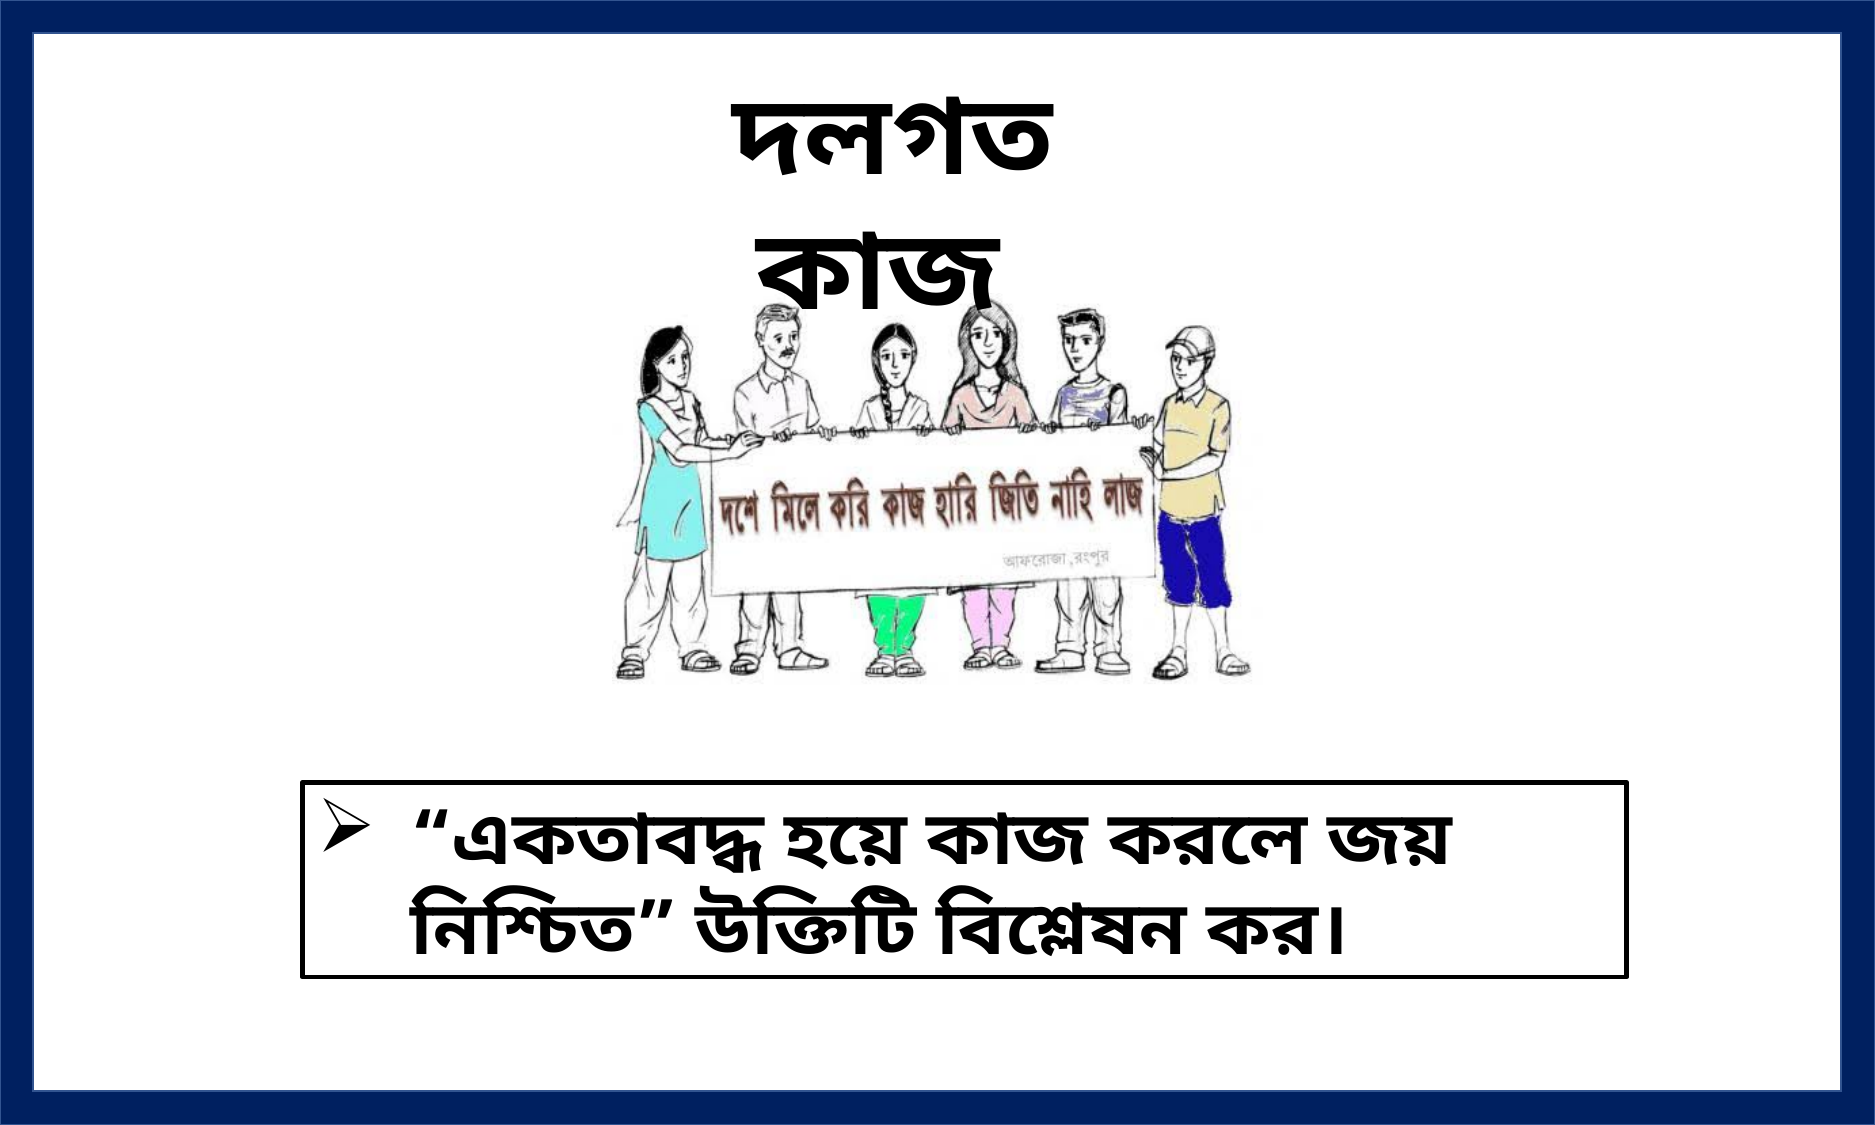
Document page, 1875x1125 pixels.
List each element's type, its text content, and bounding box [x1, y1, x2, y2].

text_box দলগত কাজ [648, 55, 1138, 294]
picture [612, 293, 1263, 695]
text_box “একতাবদ্ধ হয়ে কাজ করলে জয় নিশ্চিত” উক্তিটি বিশ্লেষন কর। [302, 782, 1627, 977]
